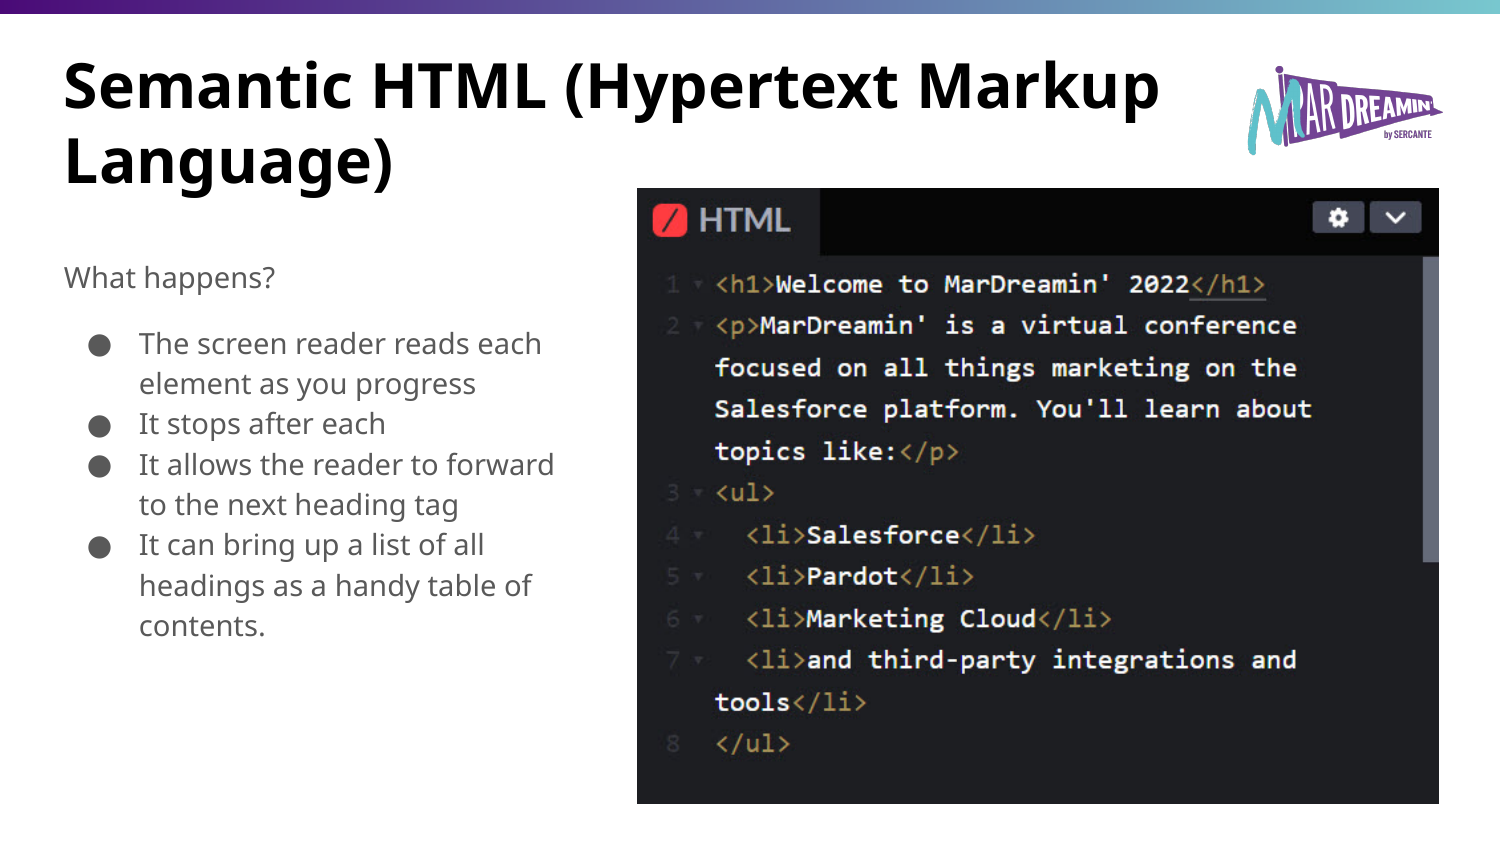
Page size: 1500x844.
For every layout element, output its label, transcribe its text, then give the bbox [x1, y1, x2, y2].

title Semantic HTML (Hypertext Markup Language) [48, 26, 1220, 215]
picture [1220, 38, 1472, 177]
picture [637, 188, 1439, 805]
list What happens? The screen reader reads each element as you progress It stops after each It allows the reader to forward to the next heading tag It can bring up a list of all headings as a handy table of contents. [48, 239, 572, 804]
